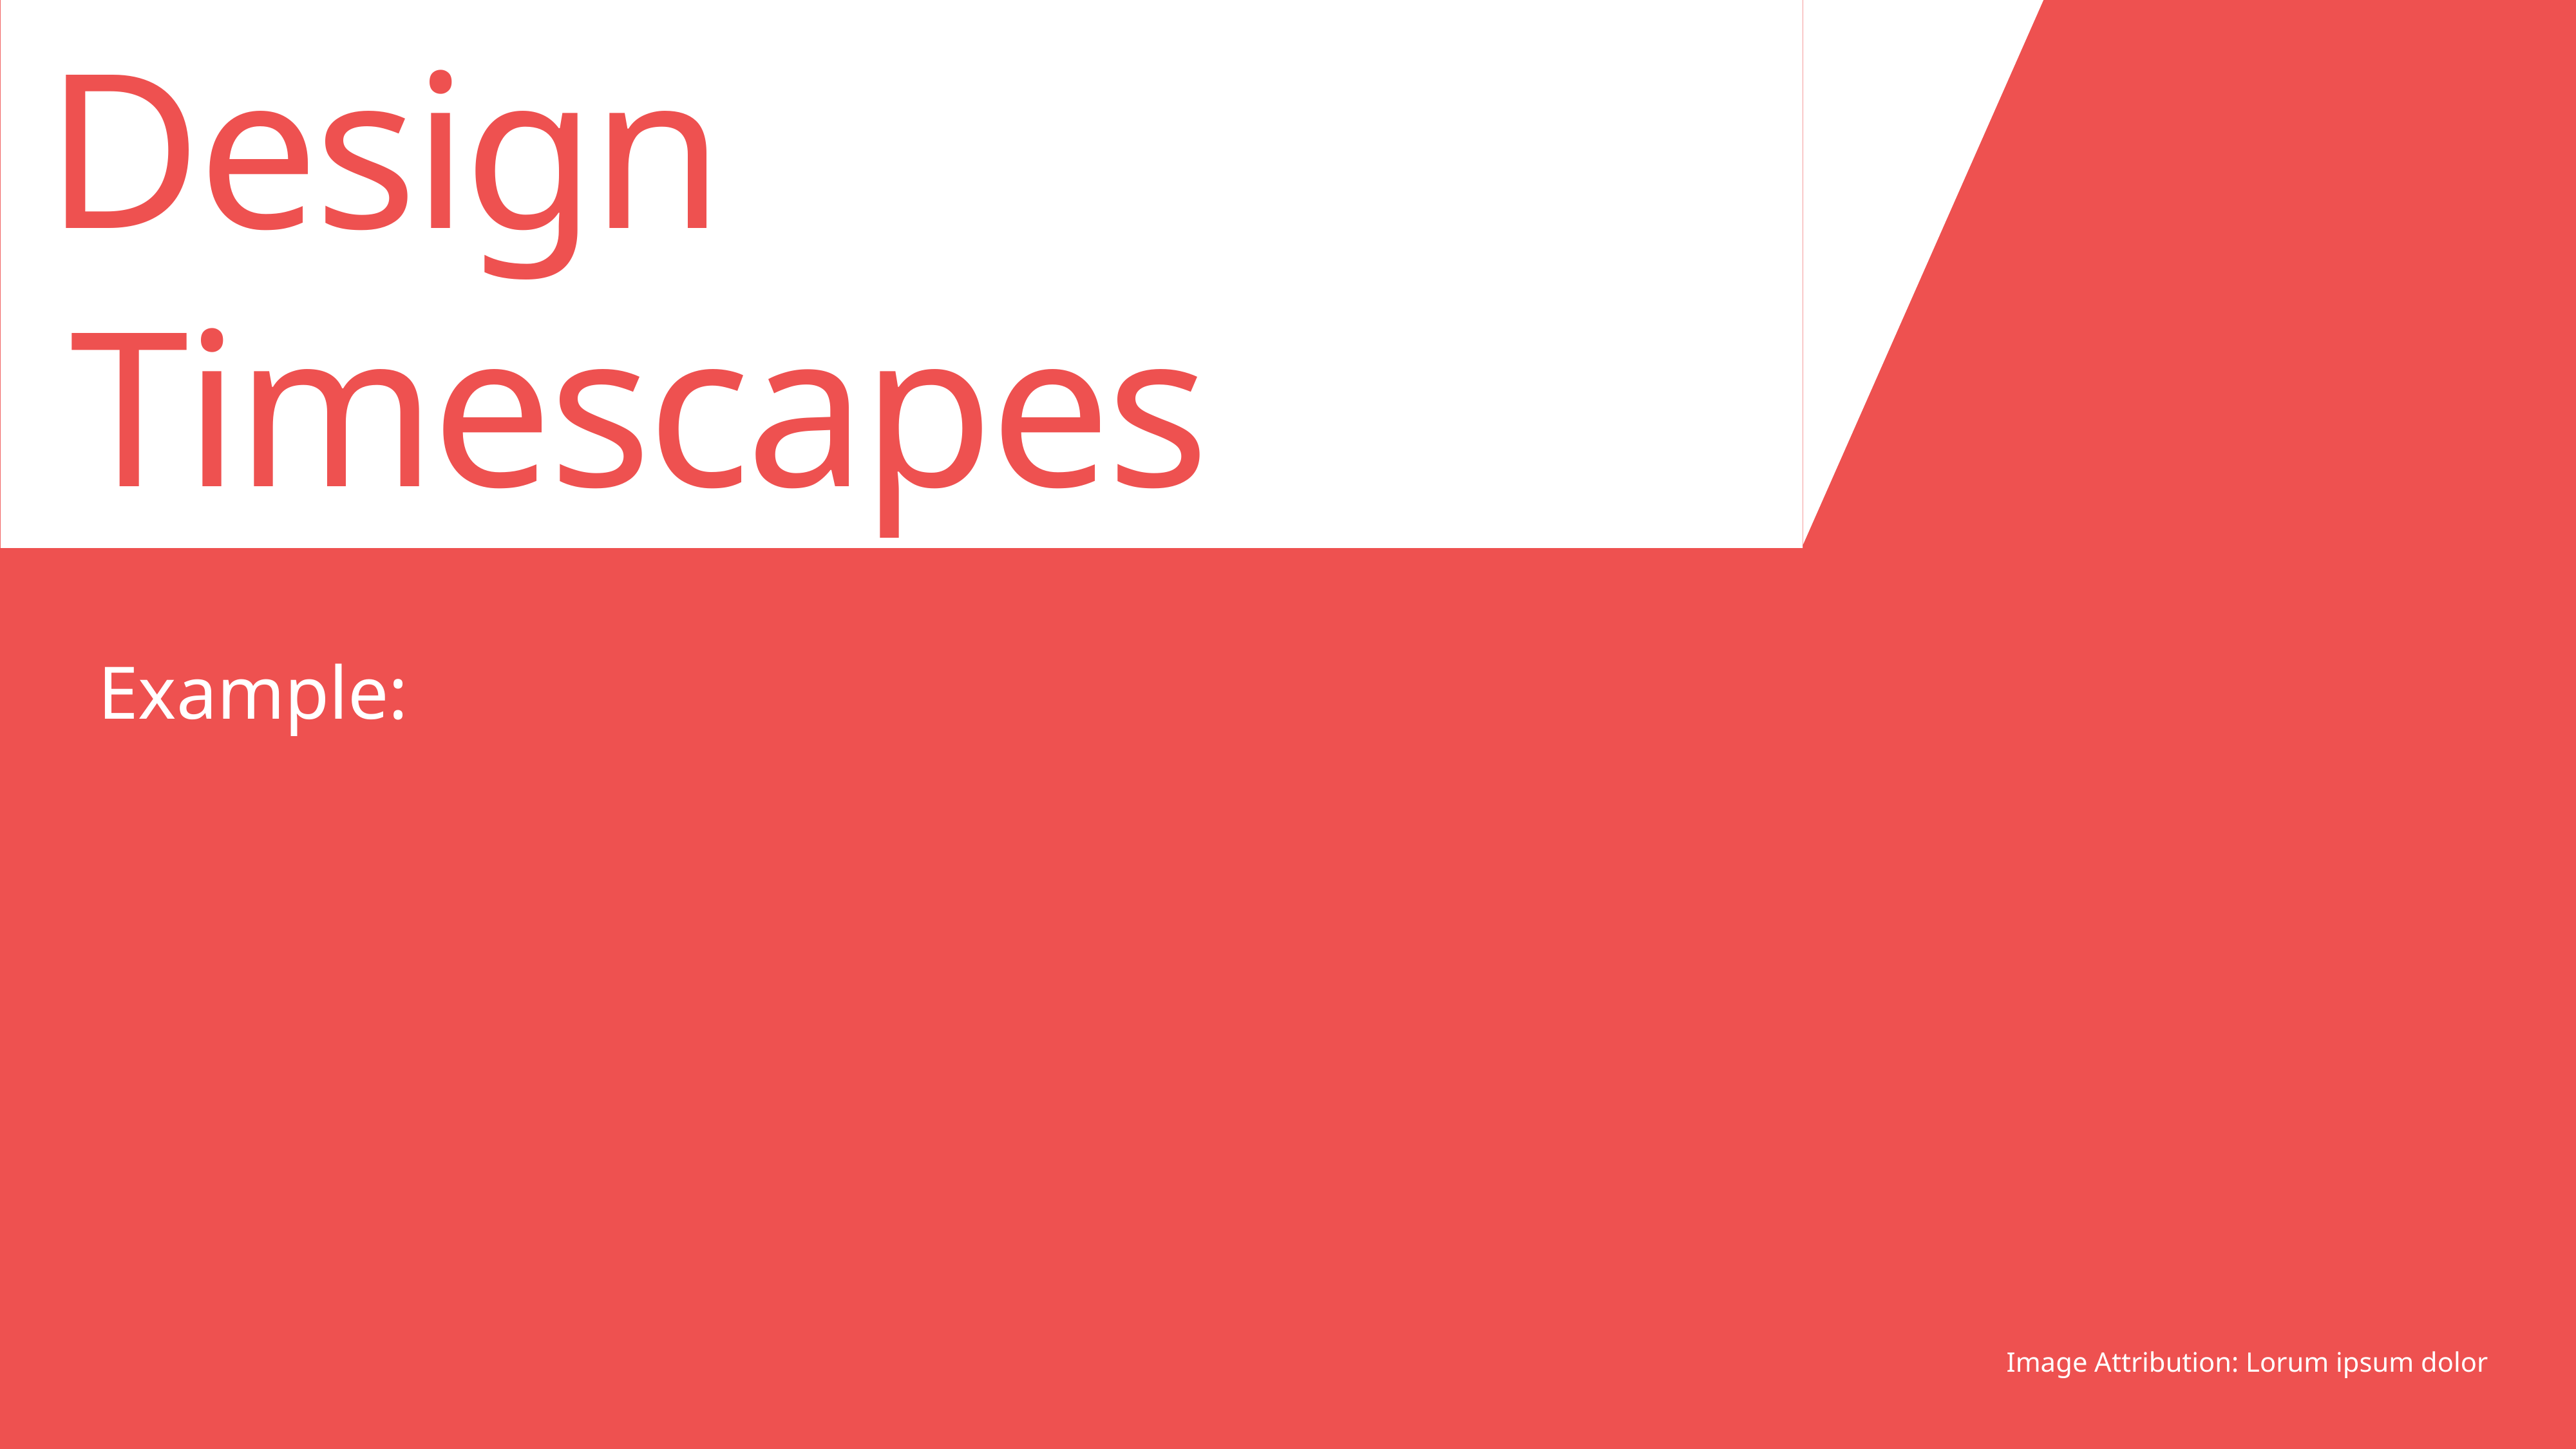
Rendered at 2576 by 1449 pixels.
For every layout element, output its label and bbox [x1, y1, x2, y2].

text_box [0, 0, 2522, 1385]
